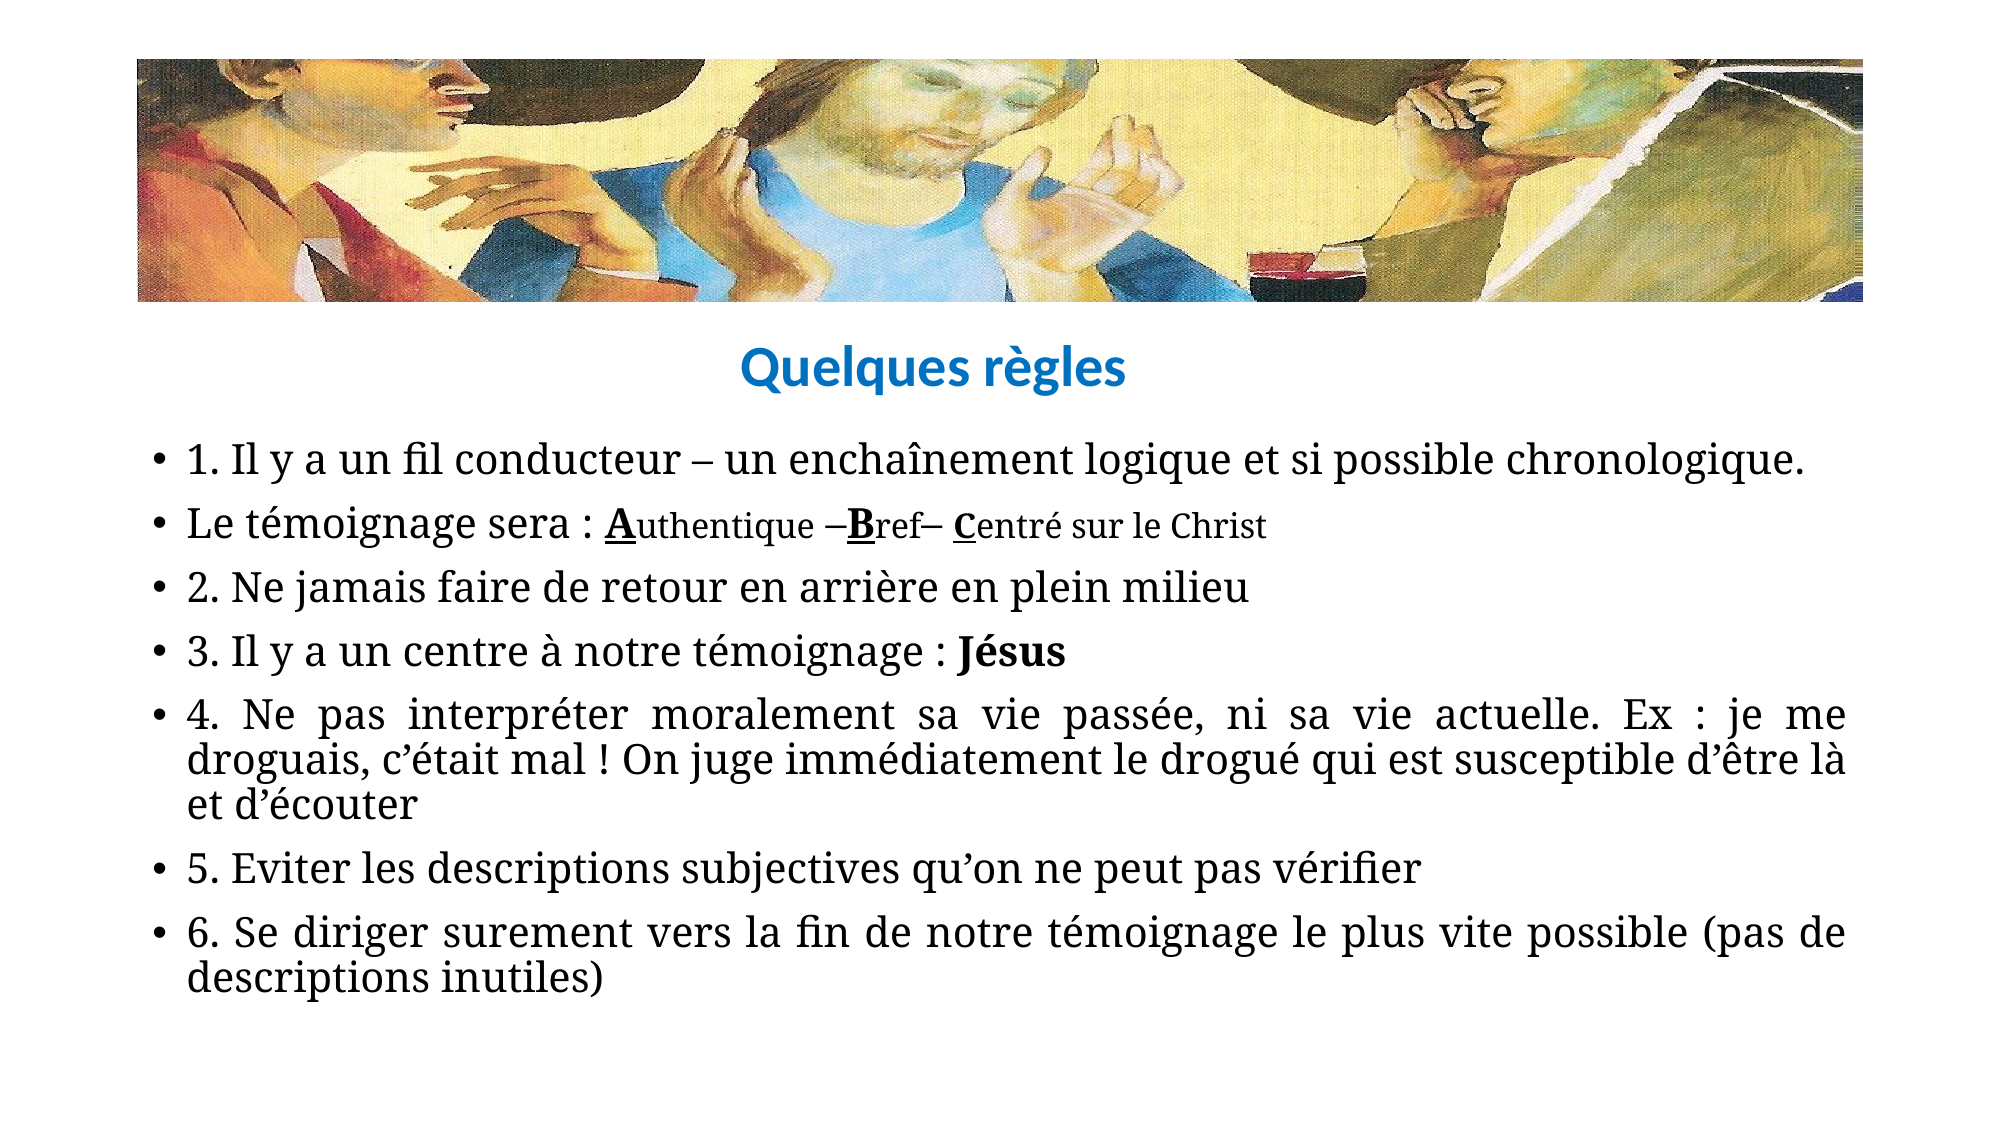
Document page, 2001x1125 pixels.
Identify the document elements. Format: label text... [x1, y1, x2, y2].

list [137, 59, 1863, 302]
list 1. Il y a un fil conducteur – un enchaînement logique et si possible chronologique. Le témoignage sera : Authentique –Bref– Centré sur le Christ 2. Ne jamais faire de retour en arrière en plein milieu 3. Il y a un centre à notre témoignage : Jésus 4. Ne pas interpréter moralement sa vie passée, ni sa vie actuelle. Ex : je me droguais, c’était mal ! On juge immédiatement le drogué qui est susceptible d’être là et d’écouter 5. Eviter les descriptions subjectives qu’on ne peut pas vérifier 6. Se diriger surement vers la fin de notre témoignage le plus vite possible (pas de descriptions inutiles) [137, 430, 1863, 1014]
text_box Quelques règles [726, 321, 1143, 406]
